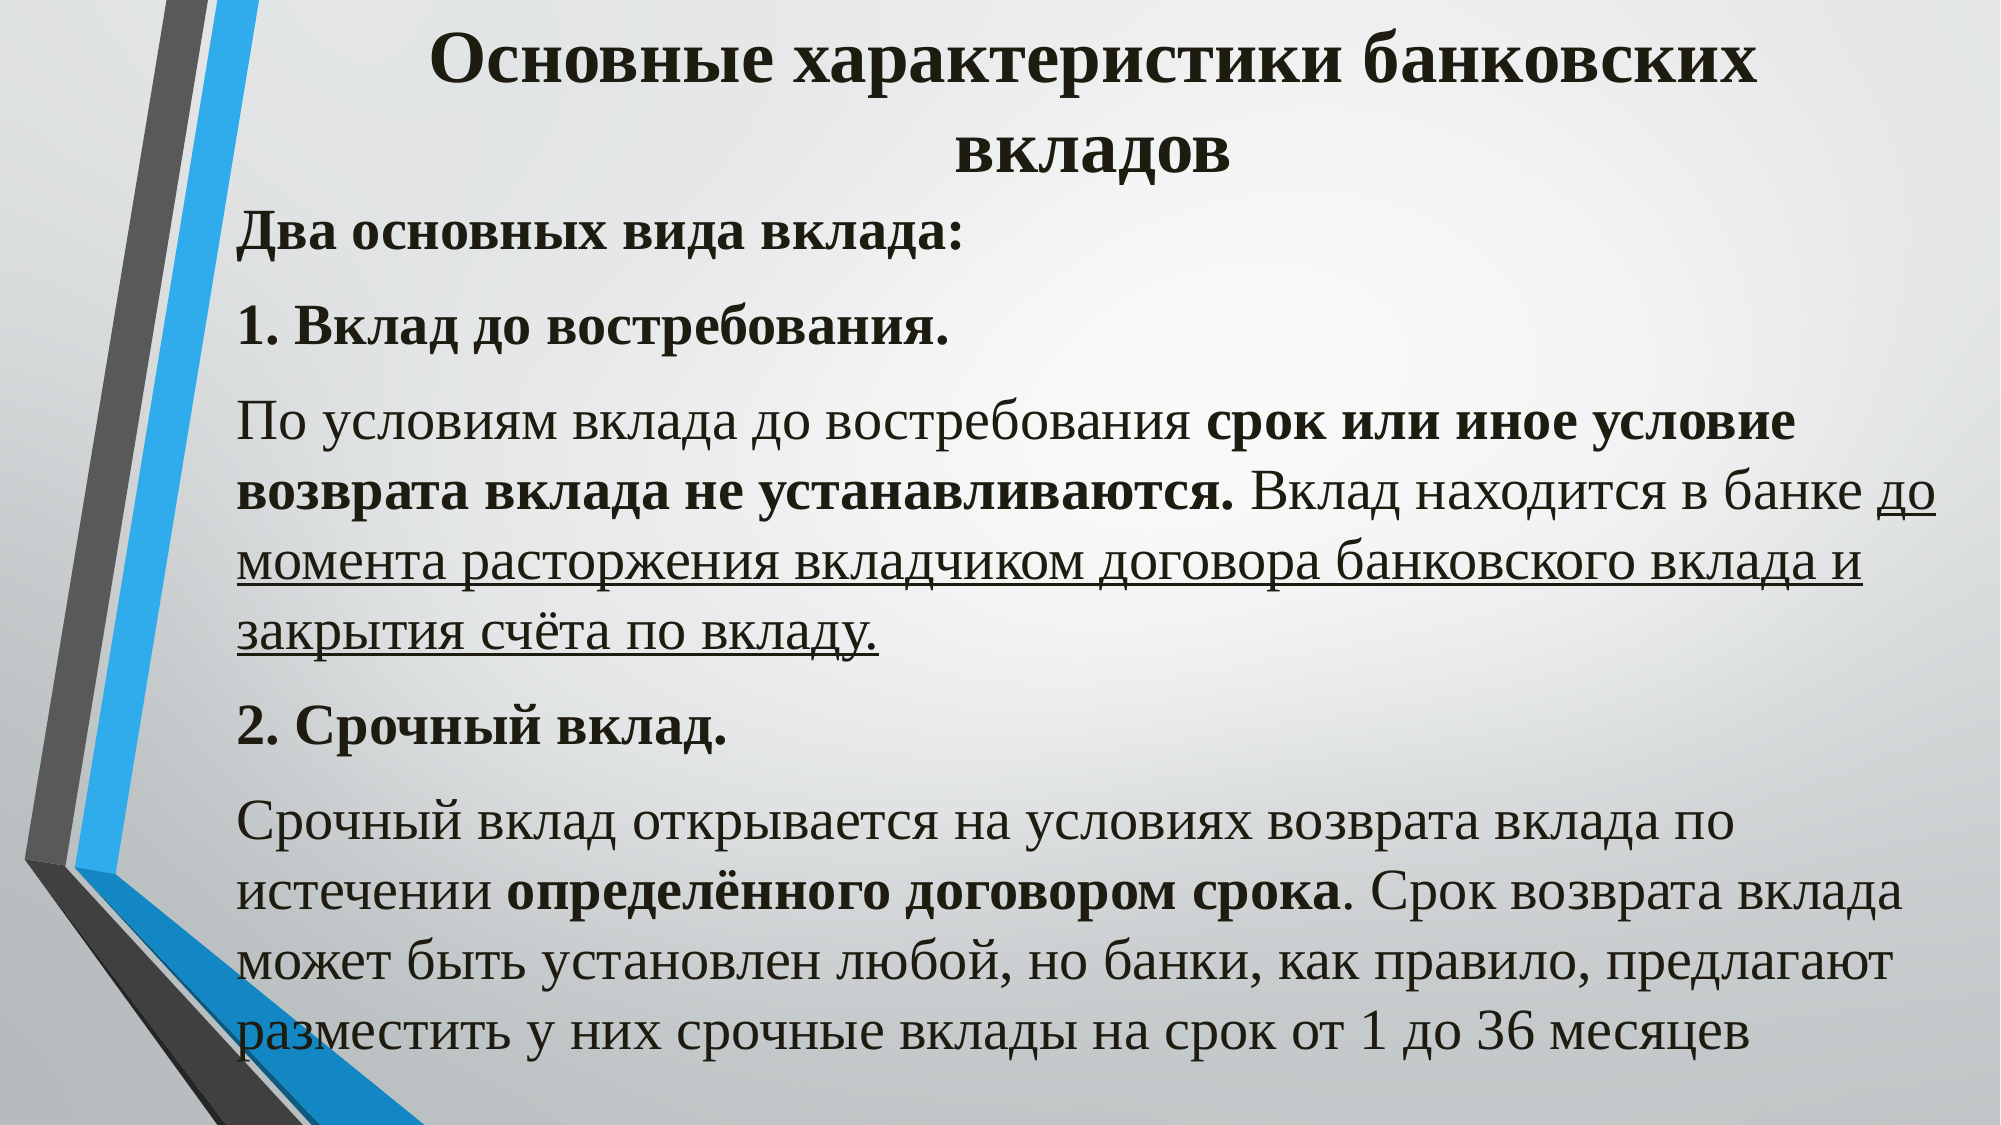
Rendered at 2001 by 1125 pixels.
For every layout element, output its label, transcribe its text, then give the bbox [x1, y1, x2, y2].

text_box Основные характеристики банковских вкладов [277, 0, 1910, 80]
text_box Два основных вида вклада: 1. Вклад до востребования. По условиям вклада до востребования срок или иное условие возврата вклада не устанавливаются. Вклад находится в банке до момента расторжения вкладчиком договора банковского вклада и закрытия счёта по вкладу. 2. Срочный вклад. Срочный вклад открывается на условиях возврата вклада по истечении определённого договором срока. Срок возврата вклада может быть установлен любой, но банки, как правило, предлагают разместить у них срочные вклады на срок от 1 до 36 месяцев [221, 183, 1971, 1125]
